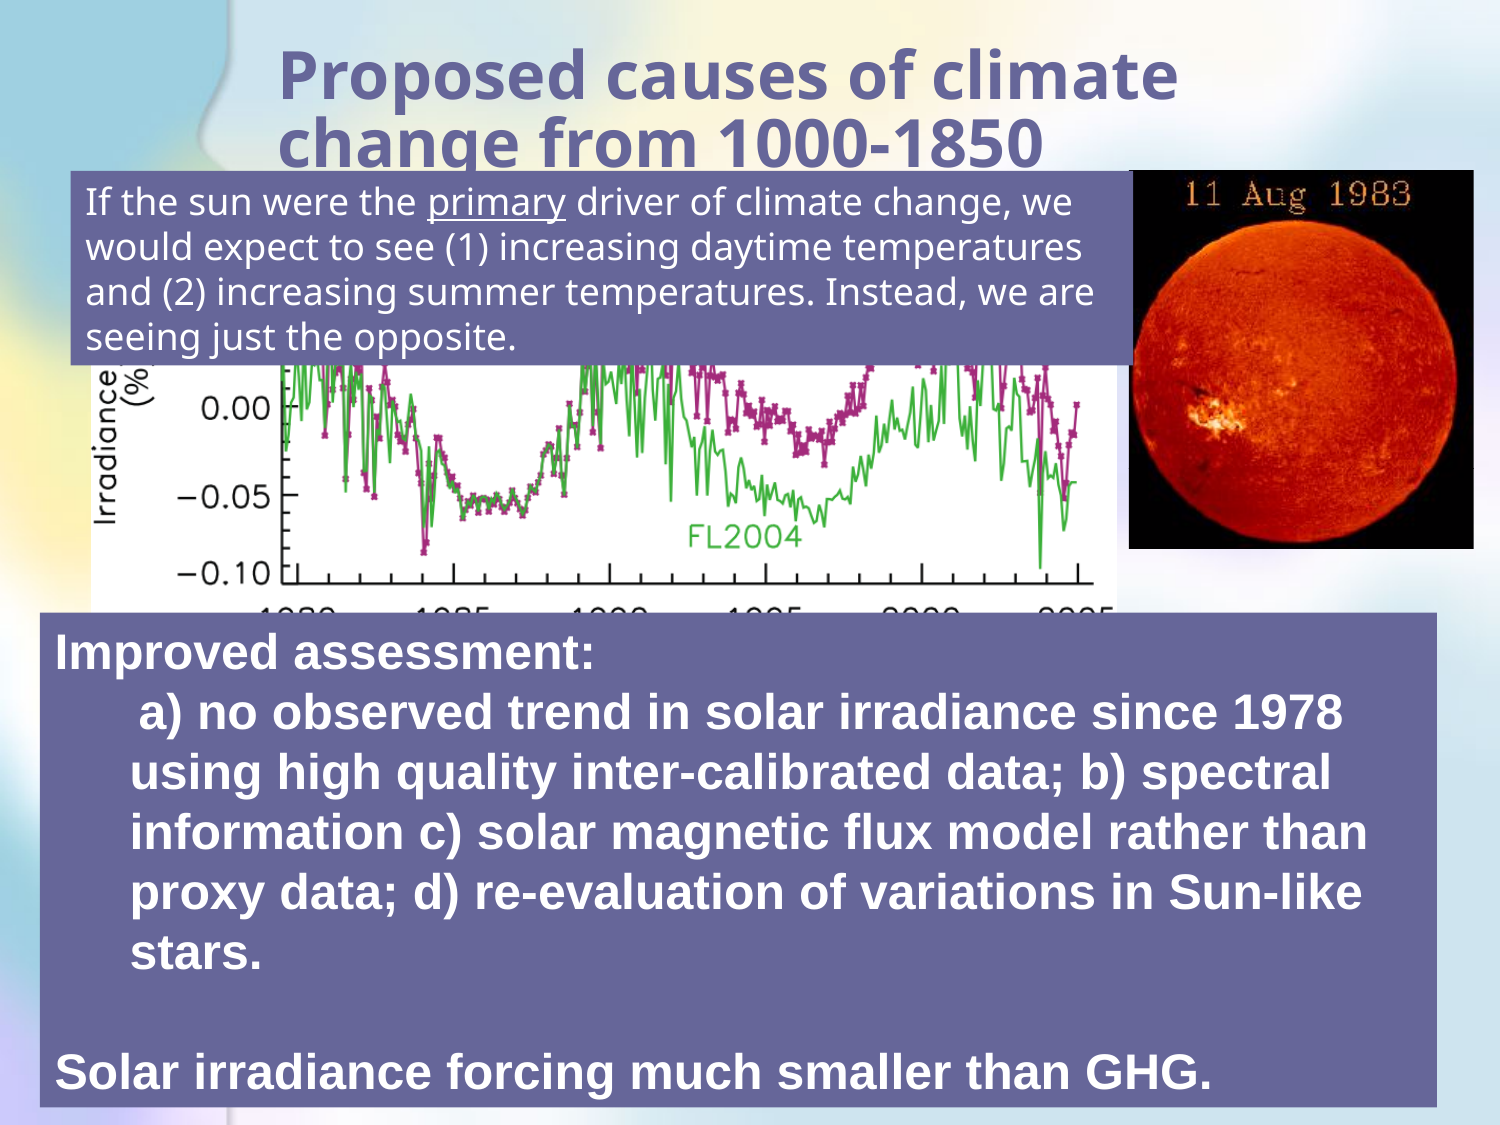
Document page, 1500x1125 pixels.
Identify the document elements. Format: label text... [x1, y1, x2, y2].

text_box Proposed causes of climate change from 1000-1850 [262, 37, 1413, 178]
text_box Solar variability Maunder Minimum 11-year Sunspot cycle Recent research minimizes this effect [1122, 555, 1463, 1013]
picture [0, 0, 1500, 1125]
text_box Improved assessment: a) no observed trend in solar irradiance since 1978 using high quality inter-calibrated data; b) spectral information c) solar magnetic flux model rather than proxy data; d) re-evaluation of variations in Sun-like stars. Solar irradiance forcing much smaller than GHG. [39, 612, 1437, 1108]
text_box If the sun were the primary driver of climate change, we would expect to see (1) increasing daytime temperatures and (2) increasing summer temperatures. Instead, we are seeing just the opposite. [70, 170, 262, 366]
